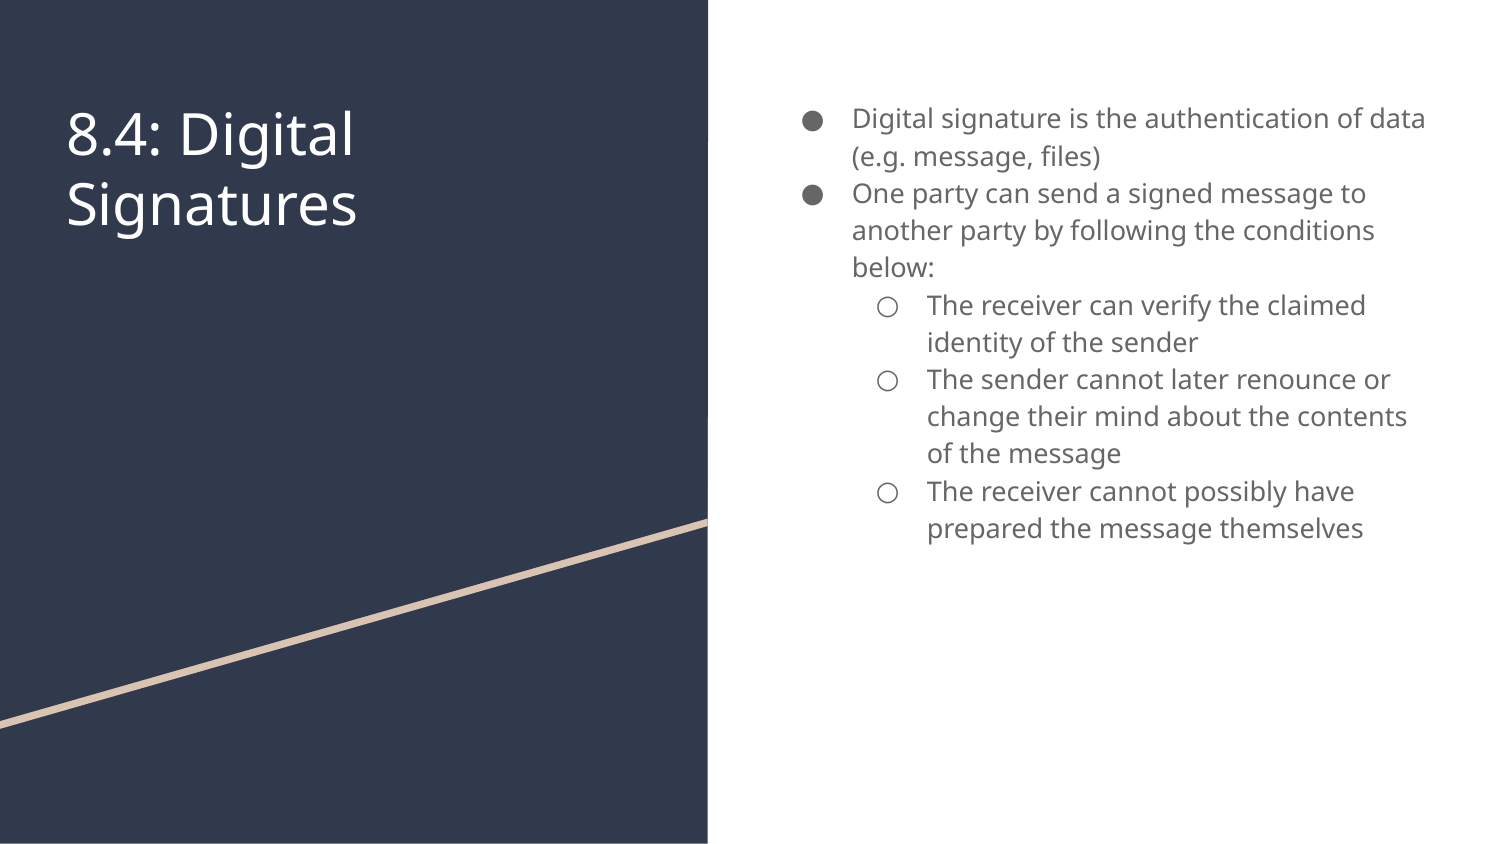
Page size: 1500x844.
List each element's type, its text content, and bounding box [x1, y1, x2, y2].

title 8.4: Digital Signatures [51, 82, 660, 494]
list Digital signature is the authentication of data (e.g. message, files) One party can send a signed message to another party by following the conditions below: The receiver can verify the claimed identity of the sender The sender cannot later renounce or change their mind about the contents of the message The receiver cannot possibly have prepared the message themselves [761, 82, 1446, 755]
